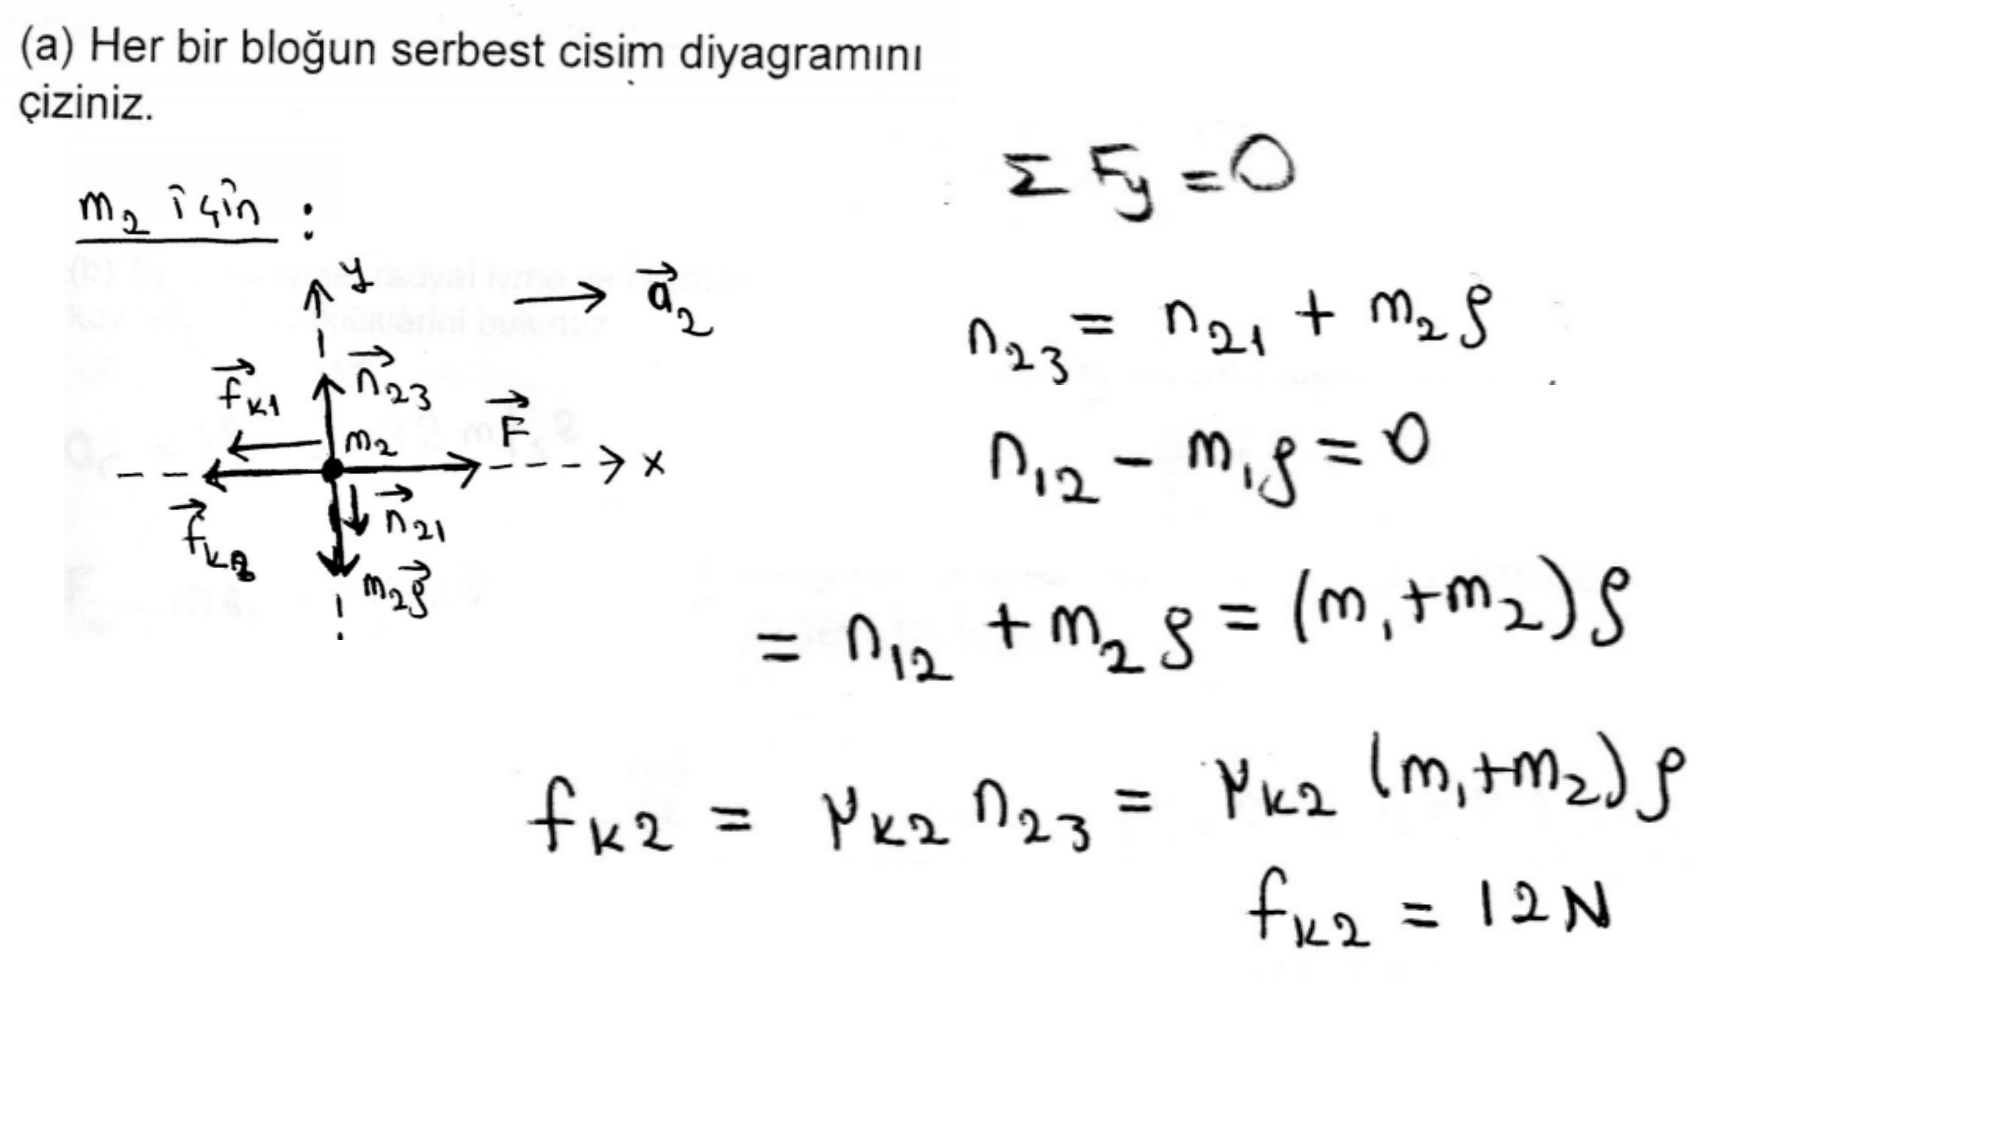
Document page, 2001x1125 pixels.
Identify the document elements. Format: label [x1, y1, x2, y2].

text_box [341, 108, 1328, 248]
picture [0, 0, 1676, 697]
picture [940, 250, 1572, 385]
picture [502, 708, 1715, 980]
text_box [957, 398, 1457, 524]
